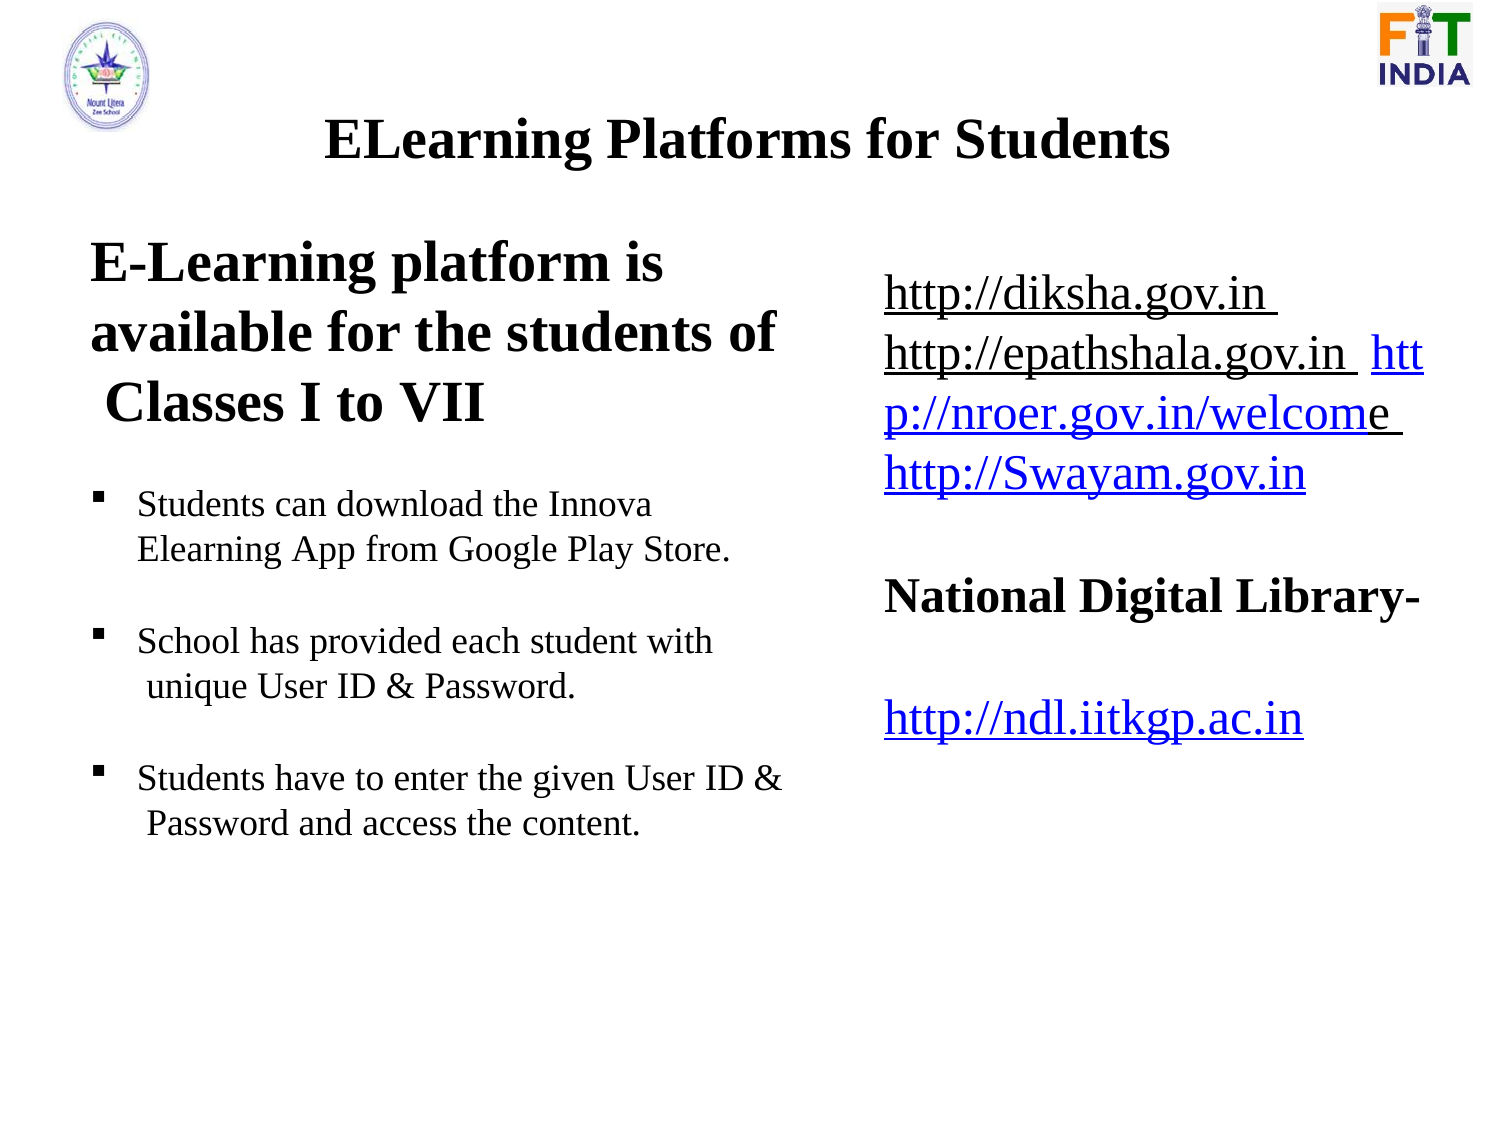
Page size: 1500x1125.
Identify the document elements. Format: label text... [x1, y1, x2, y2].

text_box E-Learning platform is available for the students of Classes I to VII Students can download the Innova Elearning App from Google Play Store. School has provided each student with unique User ID & Password. Students have to enter the given User ID & Password and access the content. [87, 220, 787, 843]
text_box http://diksha.gov.in http://epathshala.gov.in http://nroer.gov.in/welcome http://Swayam.gov.in National Digital Library- http://ndl.iitkgp.ac.in [882, 257, 1439, 745]
picture [1377, 2, 1473, 88]
text_box [62, 18, 150, 132]
title ELearning Platforms for Students [322, 98, 1178, 289]
